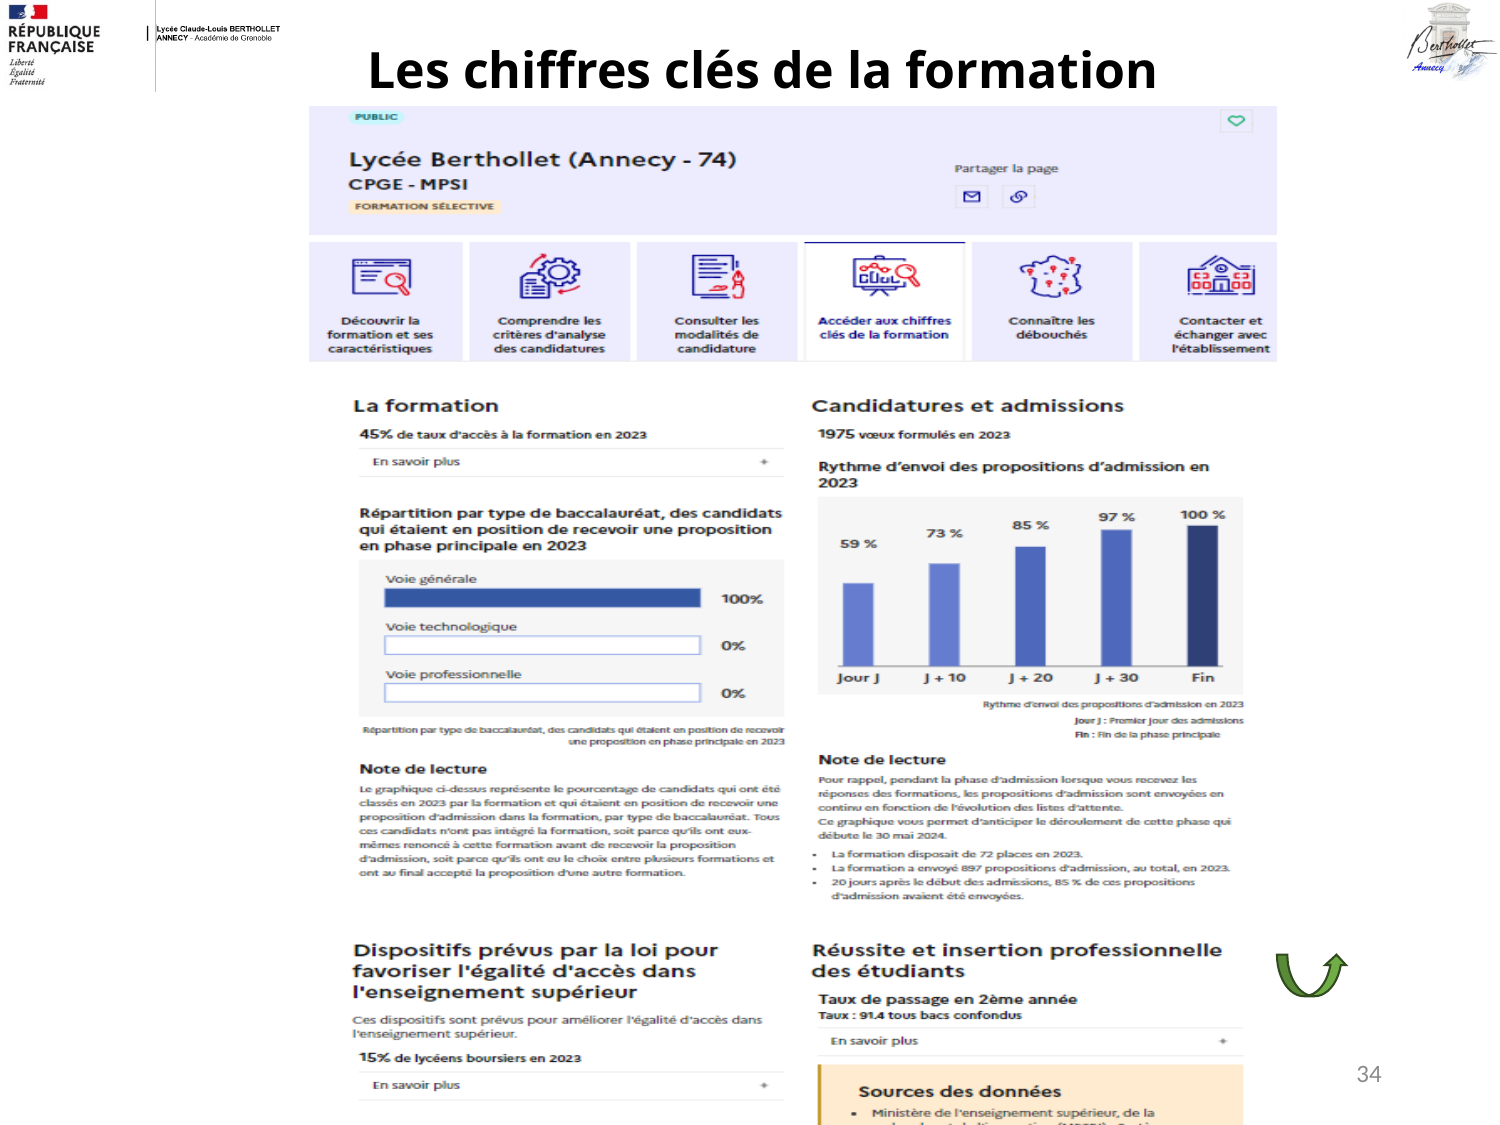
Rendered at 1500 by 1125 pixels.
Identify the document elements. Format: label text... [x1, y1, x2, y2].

picture [0, 0, 284, 92]
title Les chiffres clés de la formation [125, 0, 1401, 107]
text_box [1277, 953, 1349, 998]
picture [1402, 0, 1500, 84]
slide_number 34 [1277, 1042, 1397, 1103]
picture [309, 106, 1277, 1125]
